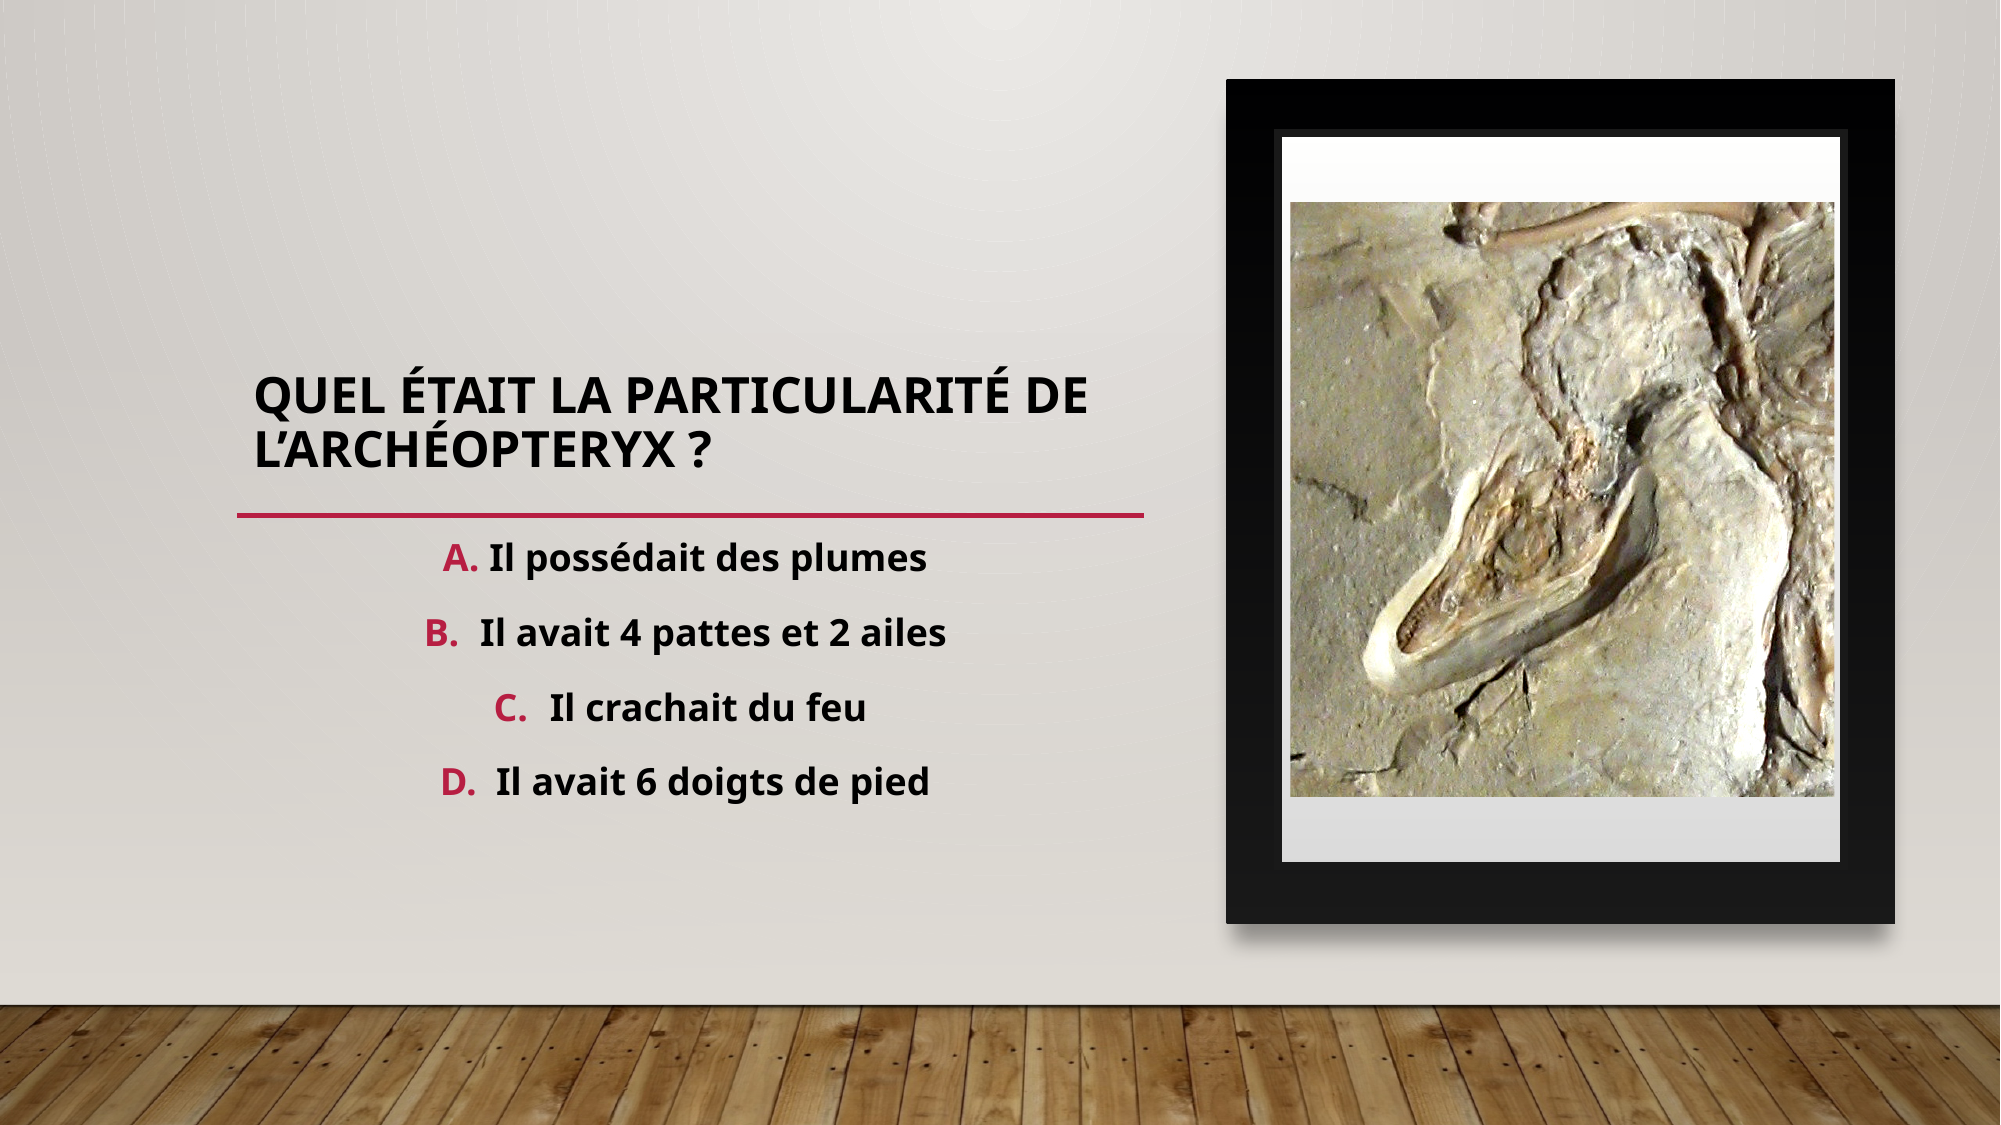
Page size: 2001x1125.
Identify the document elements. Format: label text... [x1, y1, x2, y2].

title Quel était la particularité de l’archéopteryx ? [238, 185, 1146, 486]
picture [1290, 202, 1835, 797]
picture [0, 1005, 2000, 1125]
list A. Il possédait des plumes Il avait 4 pattes et 2 ailes Il crachait du feu Il avait 6 doigts de pied [232, 517, 1139, 847]
